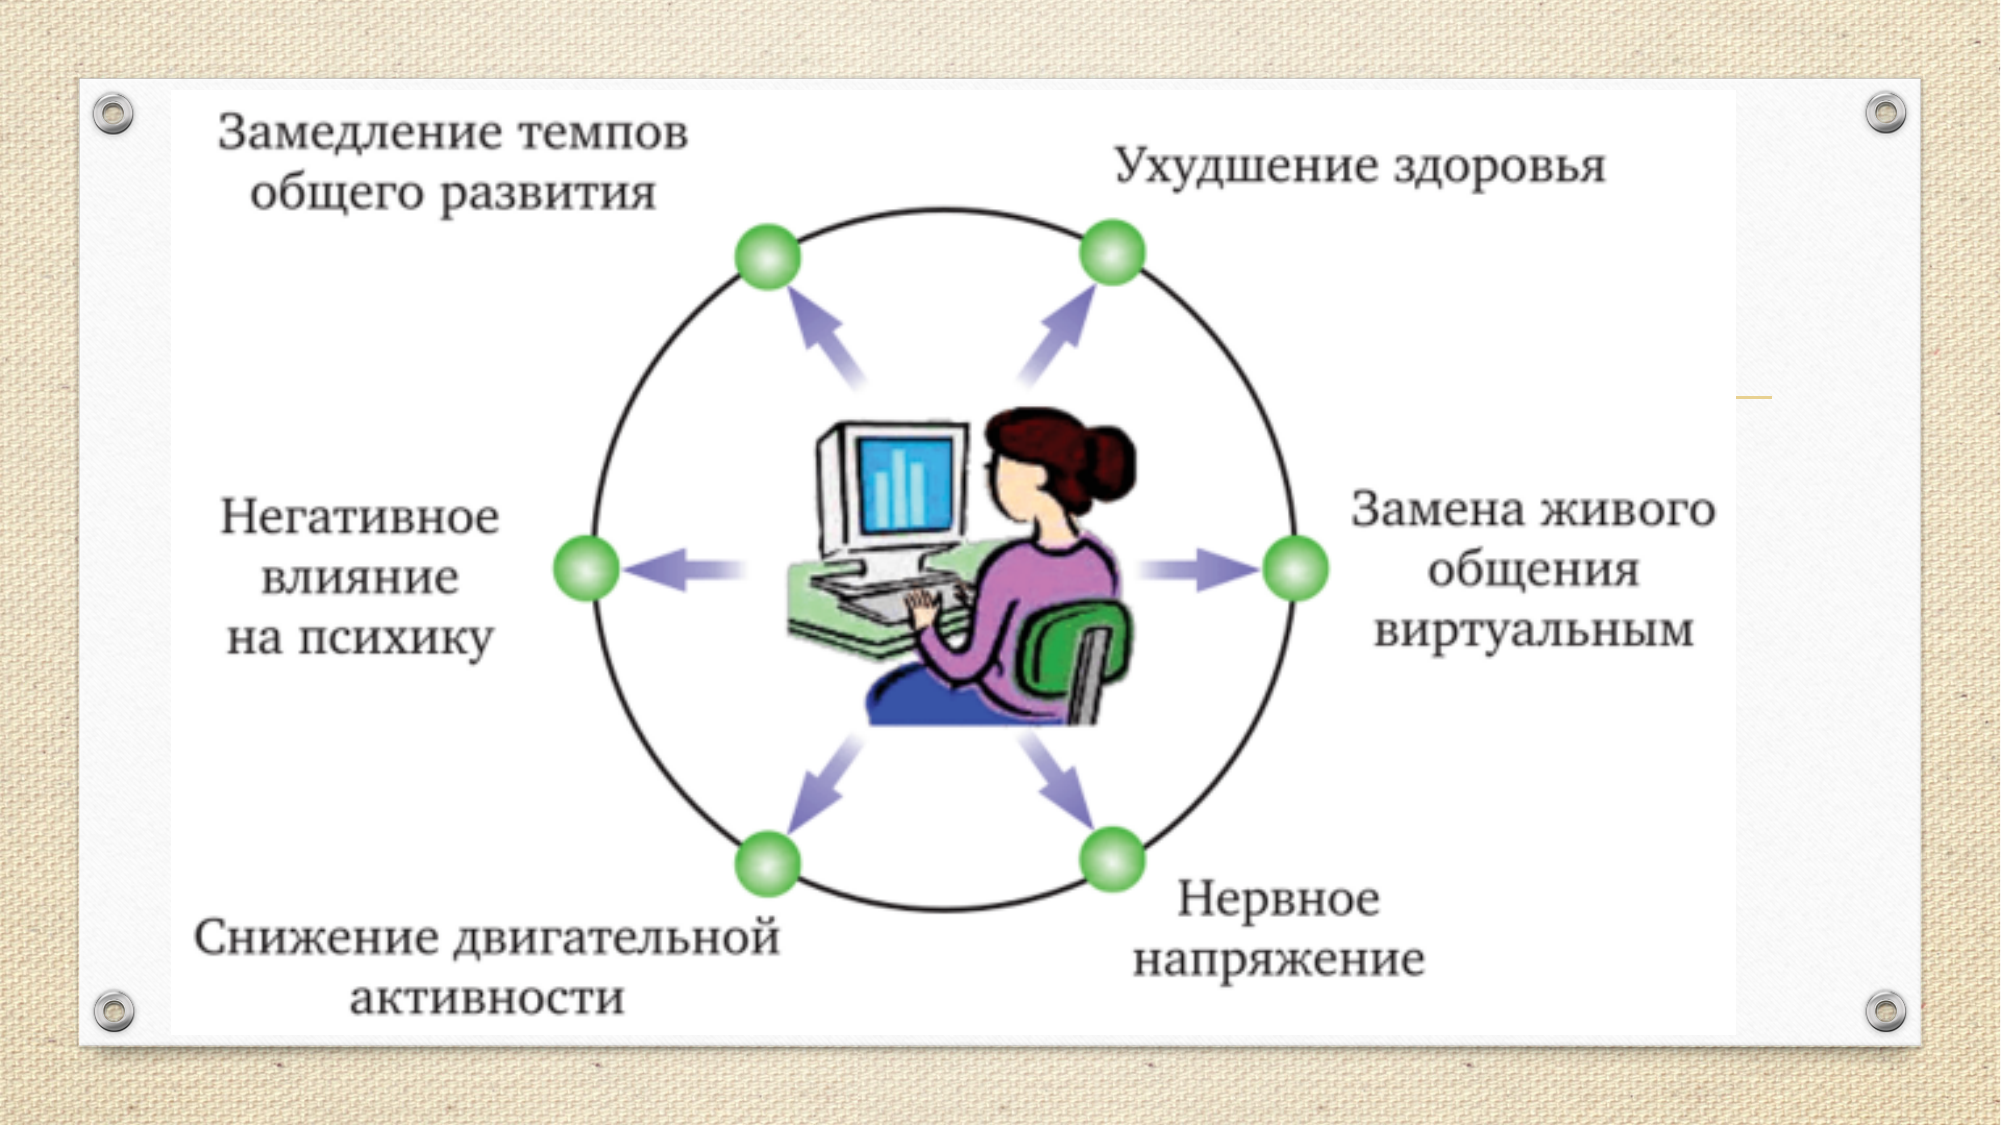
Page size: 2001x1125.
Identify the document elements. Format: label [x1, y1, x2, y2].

picture [0, 0, 2001, 1125]
list [170, 89, 1736, 1036]
